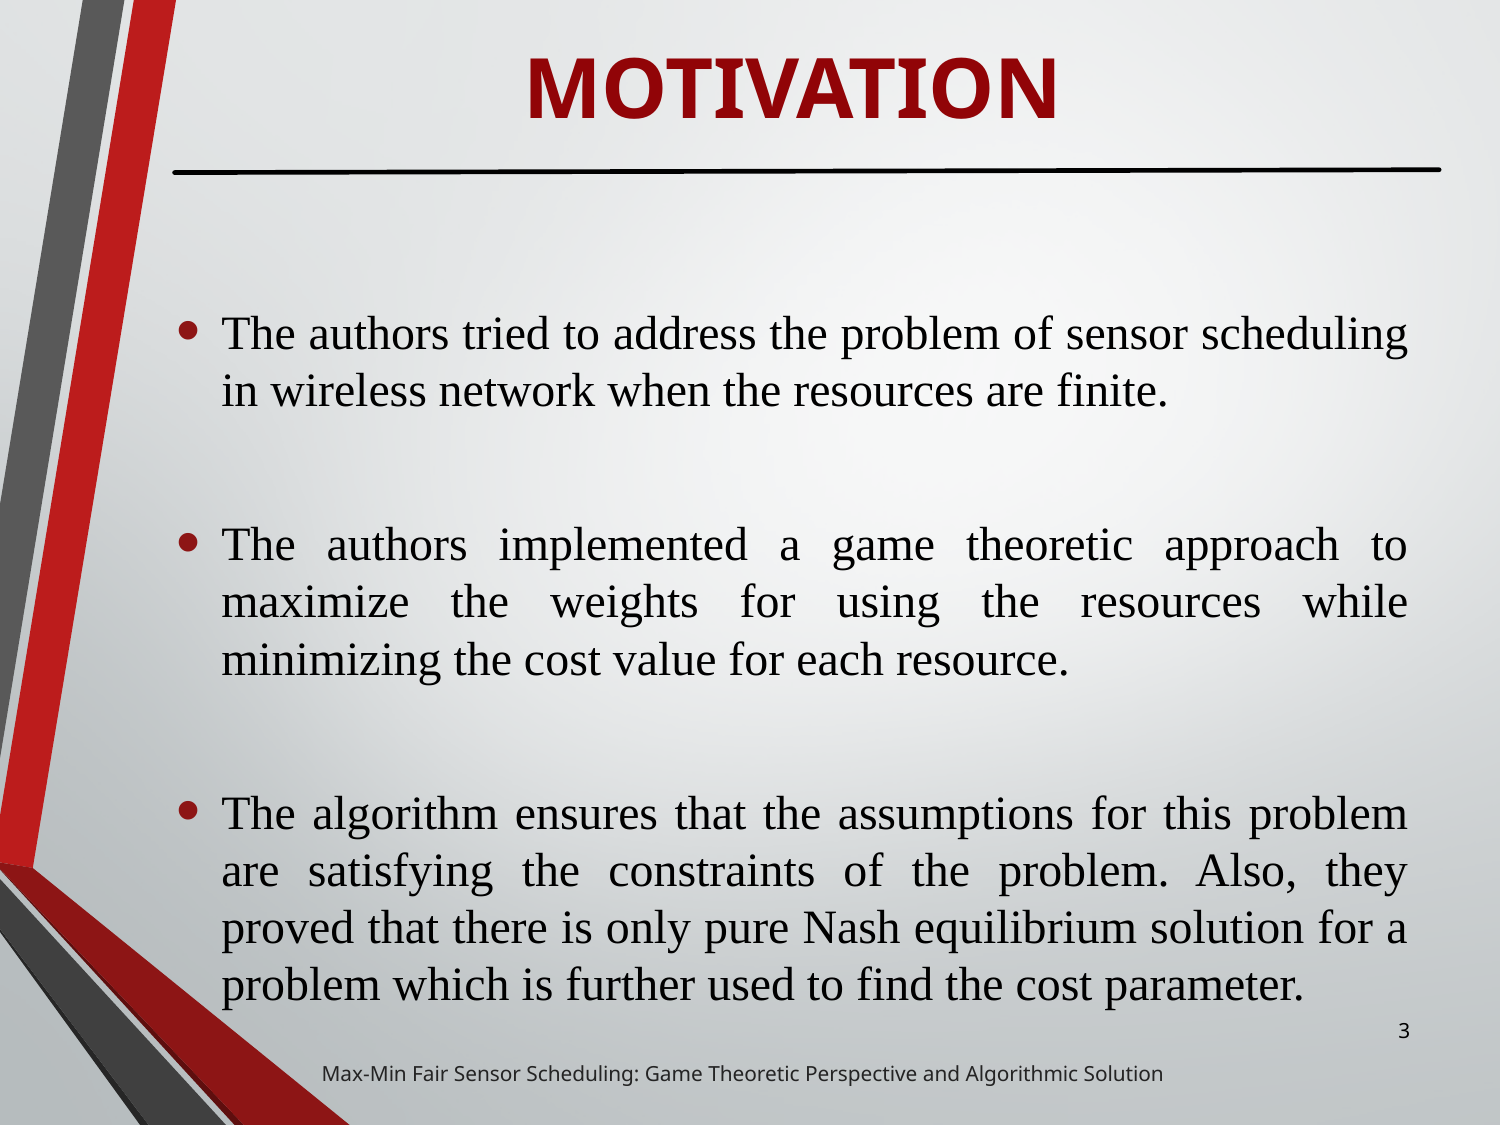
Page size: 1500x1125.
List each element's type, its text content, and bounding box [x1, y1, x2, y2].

slide_number 3 [1354, 1001, 1425, 1062]
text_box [174, 169, 1440, 173]
list The authors tried to address the problem of sensor scheduling in wireless network when the resources are finite. The authors implemented a game theoretic approach to maximize the weights for using the resources while minimizing the cost value for each resource. The algorithm ensures that the assumptions for this problem are satisfying the constraints of the problem. Also, they proved that there is only pure Nash equilibrium solution for a problem which is further used to find the cost parameter. [161, 219, 1425, 1024]
title MOTIVATION [161, 0, 1425, 170]
footer Max-Min Fair Sensor Scheduling: Game Theoretic Perspective and Algorithmic Solution [301, 1035, 1235, 1112]
